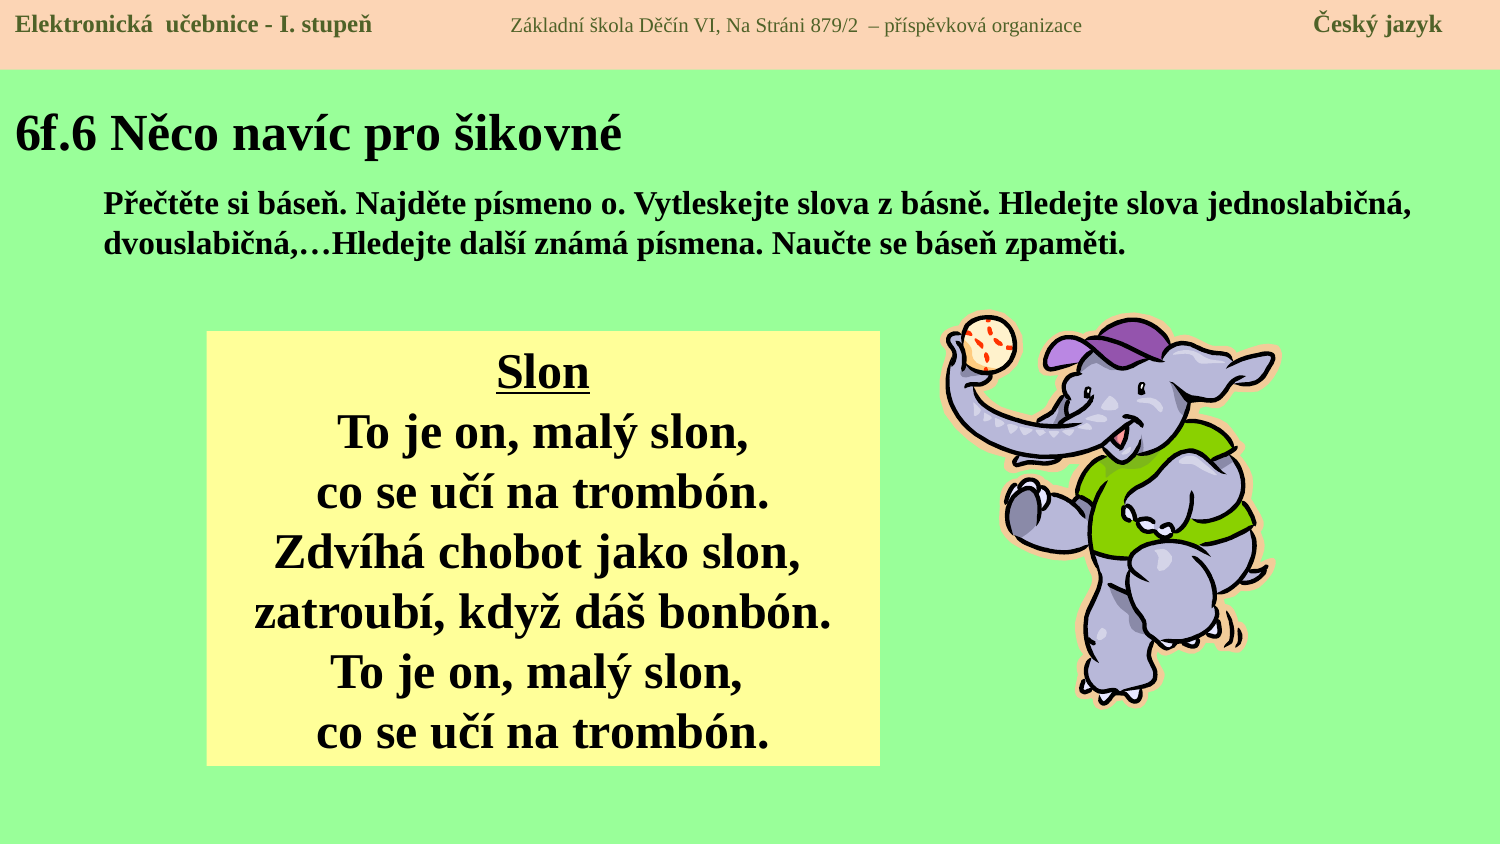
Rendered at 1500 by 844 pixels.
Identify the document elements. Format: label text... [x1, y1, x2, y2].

title 6f.6 Něco navíc pro šikovné [0, 80, 703, 179]
text_box Slon To je on, malý slon, co se učí na trombón. Zdvíhá chobot jako slon, zatroubí, když dáš bonbón. To je on, malý slon, co se učí na trombón. [206, 331, 880, 766]
picture [938, 303, 1288, 716]
text_box Elektronická učebnice - I. stupeň Základní škola Děčín VI, Na Stráni 879/2 – příspěvková organizace Český jazyk [0, 0, 1500, 70]
text_box Přečtěte si báseň. Najděte písmeno o. Vytleskejte slova z básně. Hledejte slova jednoslabičná, dvouslabičná,…Hledejte další známá písmena. Naučte se báseň zpaměti. [88, 173, 1447, 269]
